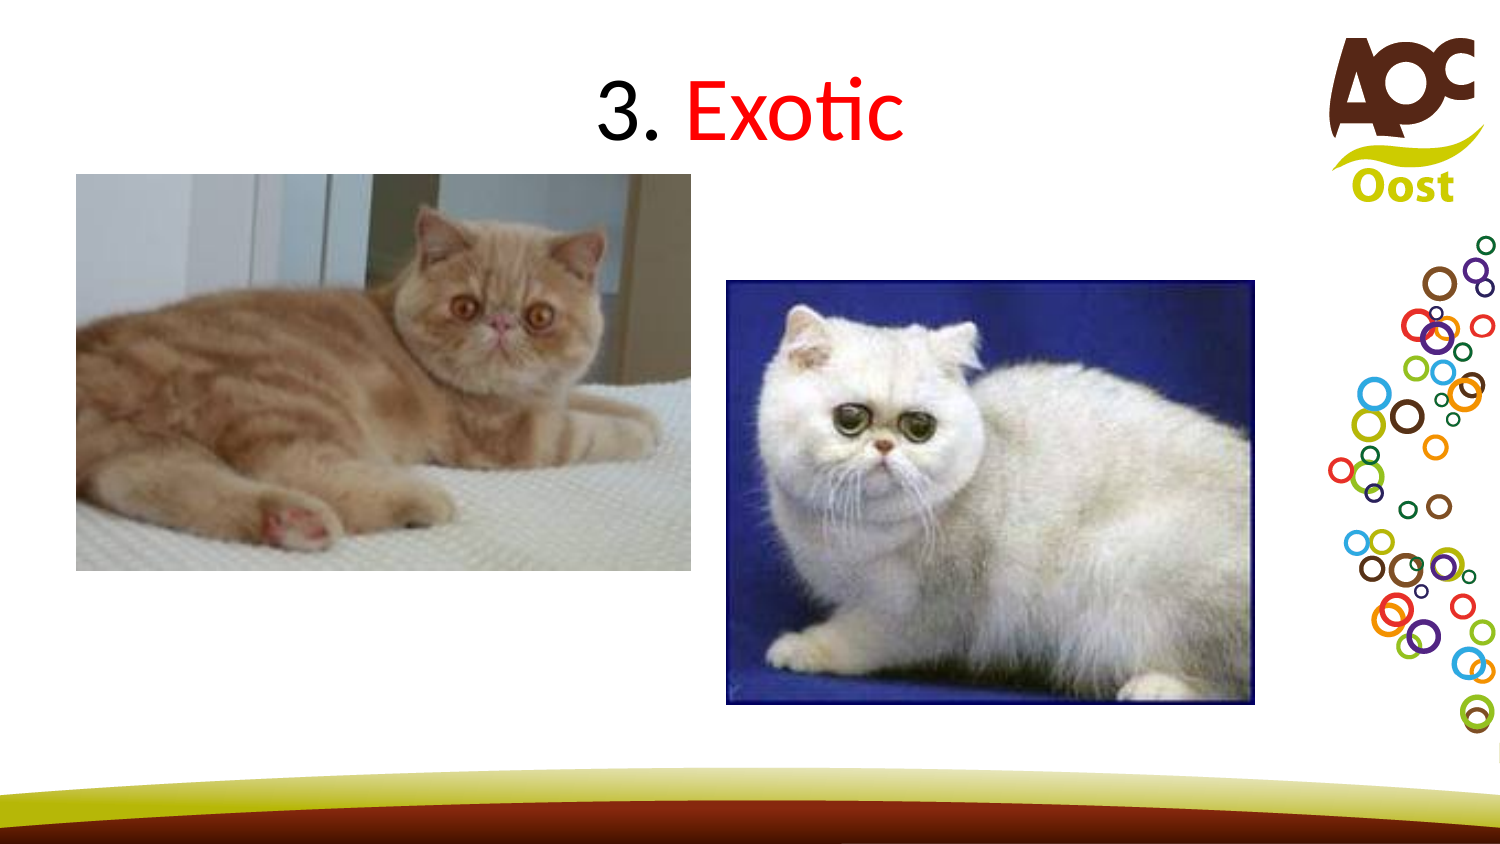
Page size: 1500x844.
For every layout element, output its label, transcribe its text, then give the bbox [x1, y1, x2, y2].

picture [0, 0, 1500, 844]
title 3. Exotic [75, 33, 1425, 175]
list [76, 174, 692, 571]
